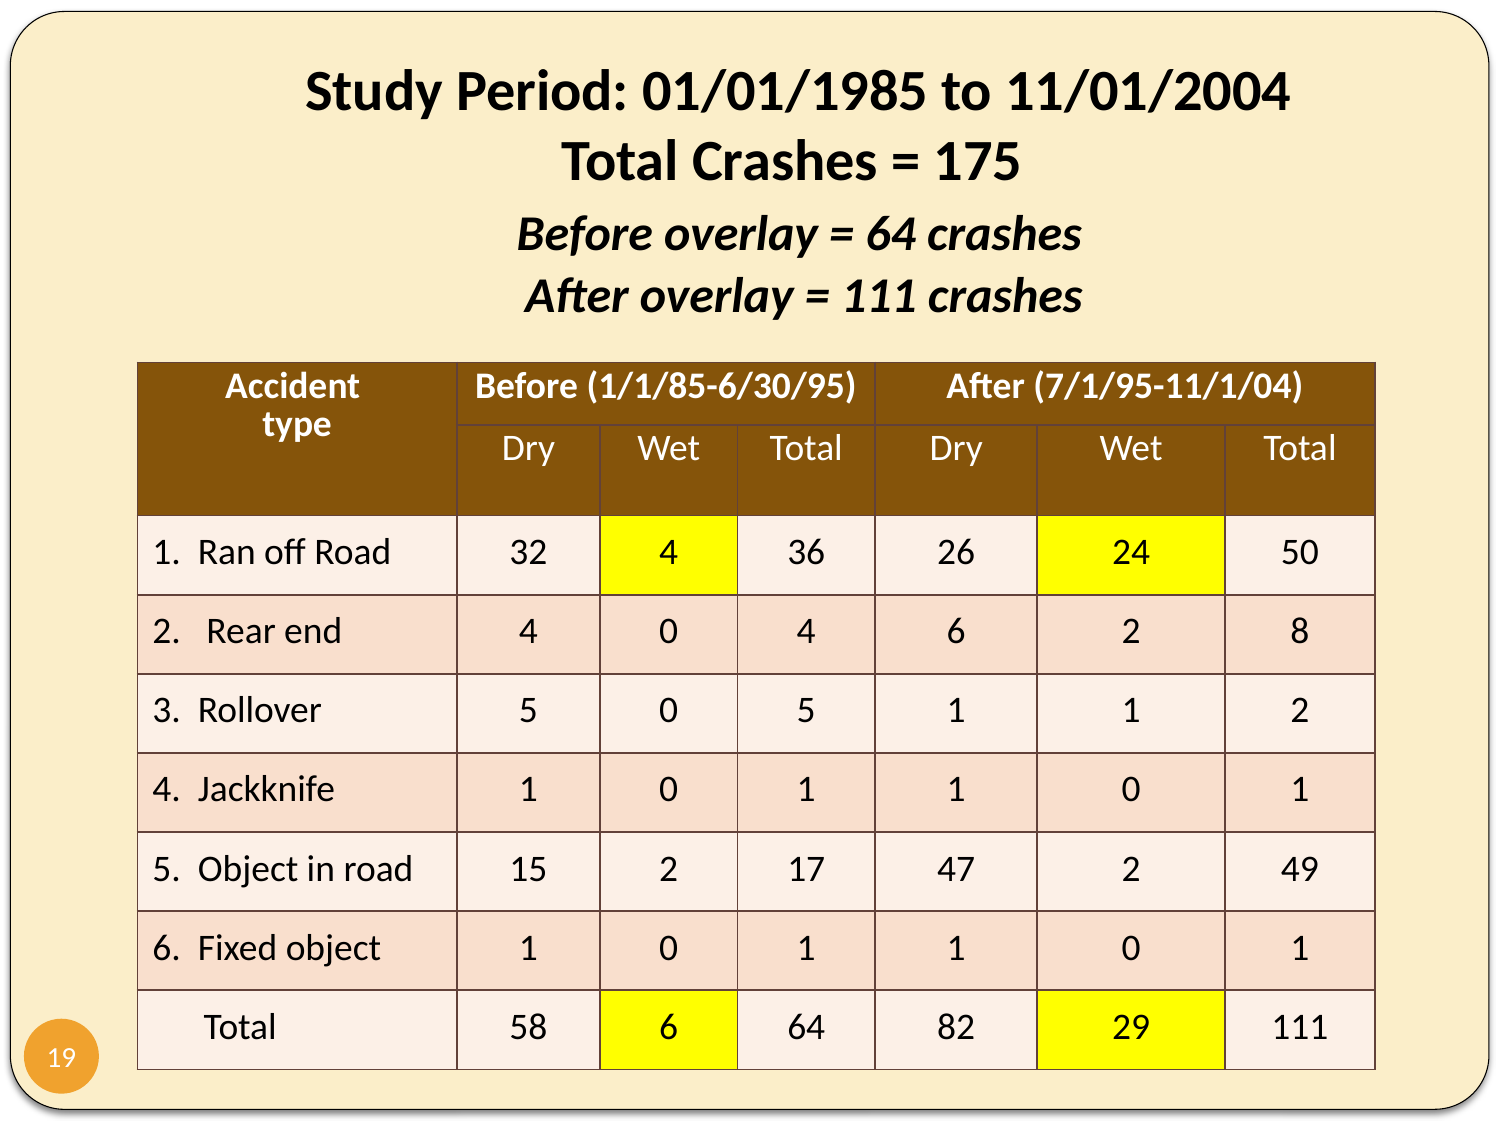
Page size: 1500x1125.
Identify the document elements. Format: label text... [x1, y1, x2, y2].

table_cell Wet [601, 426, 737, 515]
table_cell 24 [1038, 516, 1224, 594]
table_cell 1 [738, 912, 874, 989]
table_cell 82 [876, 991, 1036, 1069]
table_cell 50 [1226, 516, 1374, 594]
table_cell 0 [601, 596, 737, 673]
table_cell 4 [601, 516, 737, 594]
table_header Before (1/1/85-6/30/95) [458, 363, 874, 424]
table_cell Wet [1038, 426, 1224, 515]
table_cell 15 [458, 833, 599, 910]
table_cell 5 [458, 675, 599, 752]
table_cell 2 [601, 833, 737, 910]
table_cell 1 [1226, 754, 1374, 831]
table_cell 64 [738, 991, 874, 1069]
table_cell 4. Jackknife [138, 754, 456, 831]
table_cell 1 [876, 754, 1036, 831]
table_cell 1 [876, 675, 1036, 752]
table_cell 0 [601, 754, 737, 831]
table_cell 29 [1038, 991, 1224, 1069]
table_cell 8 [1226, 596, 1374, 673]
table_cell Dry [458, 426, 599, 515]
table_cell 0 [601, 912, 737, 989]
table_cell 6 [876, 596, 1036, 673]
table_cell 58 [458, 991, 599, 1069]
table_cell 47 [876, 833, 1036, 910]
table_cell 1 [458, 912, 599, 989]
table_cell 2 [1038, 833, 1224, 910]
table_cell 2 [1226, 675, 1374, 752]
table_cell 4 [458, 596, 599, 673]
table_cell 1 [458, 754, 599, 831]
table_cell 1 [738, 754, 874, 831]
table_cell Total [138, 991, 456, 1069]
table_cell 5. Object in road [138, 833, 456, 910]
table_cell 17 [738, 833, 874, 910]
table_cell 6 [601, 991, 737, 1069]
table_cell Dry [876, 426, 1036, 515]
table_header Accident type [138, 363, 456, 515]
table_cell 4 [738, 596, 874, 673]
slide_number 19 [23, 1018, 99, 1094]
table_cell 2. Rear end [138, 596, 456, 673]
table_cell 49 [1226, 833, 1374, 910]
table_cell 5 [738, 675, 874, 752]
table_cell 0 [601, 675, 737, 752]
table_cell Total [738, 426, 874, 515]
table_cell 1 [1226, 912, 1374, 989]
table_cell 26 [876, 516, 1036, 594]
title Study Period: 01/01/1985 to 11/01/2004 Total Crashes = 175 Before overlay = 64 crashes After overlay = 111 crashes [49, 44, 1463, 338]
table_cell 36 [738, 516, 874, 594]
table_cell 32 [458, 516, 599, 594]
table_cell 0 [1038, 912, 1224, 989]
table_cell Total [1226, 426, 1374, 515]
table_cell 111 [1226, 991, 1374, 1069]
table_cell 6. Fixed object [138, 912, 456, 989]
table_cell 0 [1038, 754, 1224, 831]
table_cell 3. Rollover [138, 675, 456, 752]
table_cell 1 [876, 912, 1036, 989]
table_cell 1 [1038, 675, 1224, 752]
table_cell 1. Ran off Road [138, 516, 456, 594]
table_cell 2 [1038, 596, 1224, 673]
table_header After (7/1/95-11/1/04) [876, 363, 1374, 424]
